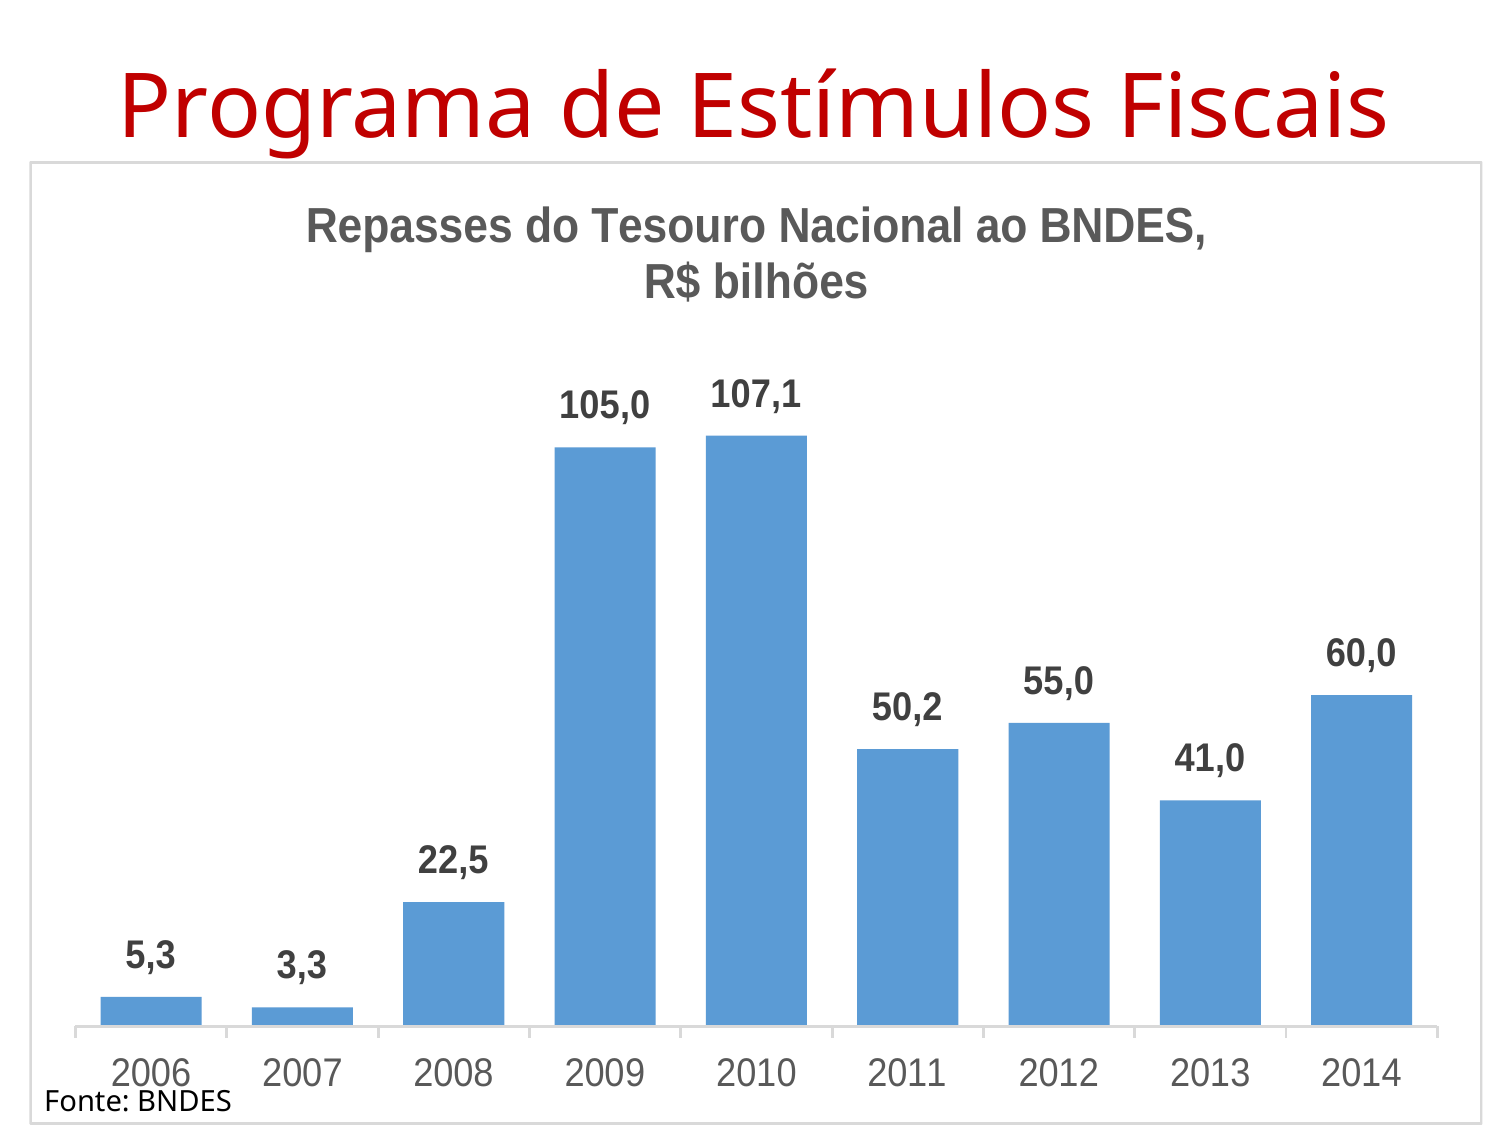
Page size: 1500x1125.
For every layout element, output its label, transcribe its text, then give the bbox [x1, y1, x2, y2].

title Programa de Estímulos Fiscais [41, 30, 1466, 157]
picture [29, 160, 1483, 1125]
